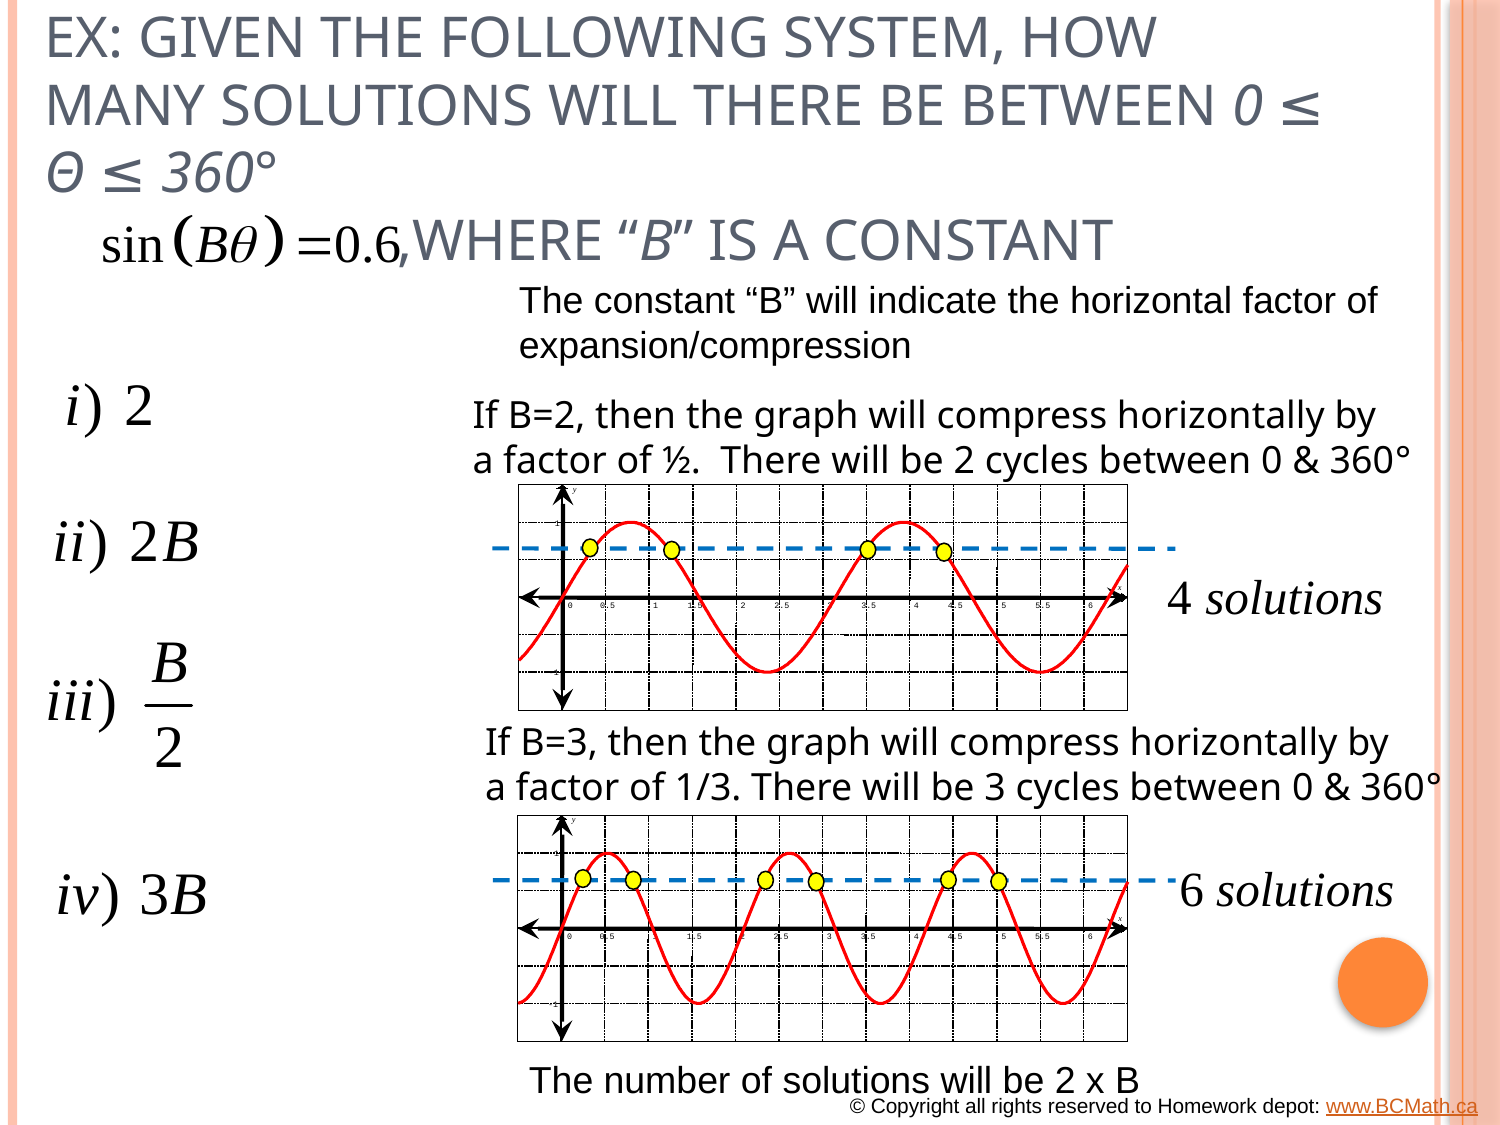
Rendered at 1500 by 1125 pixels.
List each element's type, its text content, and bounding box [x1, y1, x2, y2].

title Ex: Given the following system, how many solutions will there be between 0 ≤ θ ≤ 360° ,where “B” is a constant [29, 46, 1345, 279]
text_box The number of solutions will be 2 x B [513, 1048, 1156, 1109]
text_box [517, 483, 1129, 545]
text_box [95, 207, 413, 292]
text_box If B=3, then the graph will compress horizontally by a factor of 1/3. There will be 3 cycles between 0 & 360° [470, 710, 1457, 816]
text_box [517, 559, 1129, 711]
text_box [516, 814, 1129, 877]
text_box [48, 858, 221, 938]
text_box © Copyright all rights reserved to Homework depot: www.BCMath.ca [835, 1084, 1499, 1125]
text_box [45, 505, 209, 586]
text_box The constant “B” will indicate the horizontal factor of expansion/compression [504, 268, 1394, 374]
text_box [1172, 860, 1405, 919]
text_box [1159, 568, 1392, 627]
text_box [57, 368, 165, 449]
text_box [516, 890, 1129, 1043]
text_box If B=2, then the graph will compress horizontally by a factor of ½. There will be 2 cycles between 0 & 360° [457, 383, 1427, 488]
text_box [38, 622, 206, 782]
